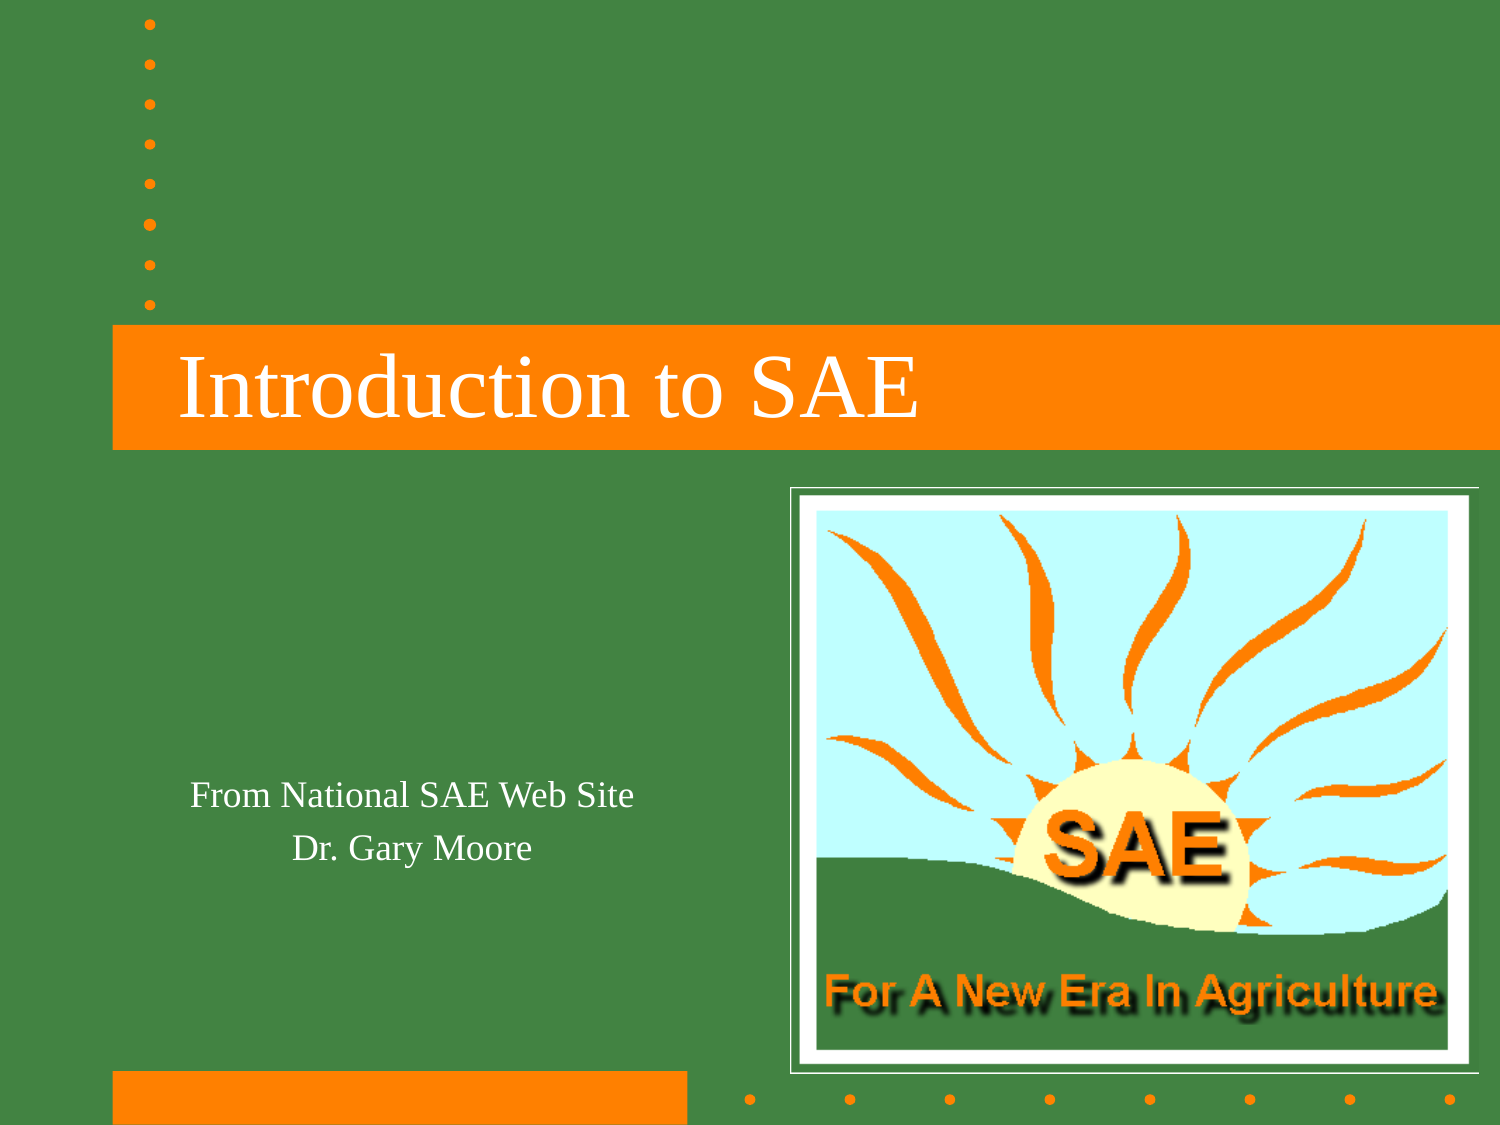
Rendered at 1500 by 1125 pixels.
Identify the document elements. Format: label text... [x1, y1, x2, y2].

title Introduction to SAE [162, 287, 1438, 476]
picture [790, 487, 1479, 1074]
subtitle From National SAE Web Site Dr. Gary Moore [62, 762, 763, 901]
